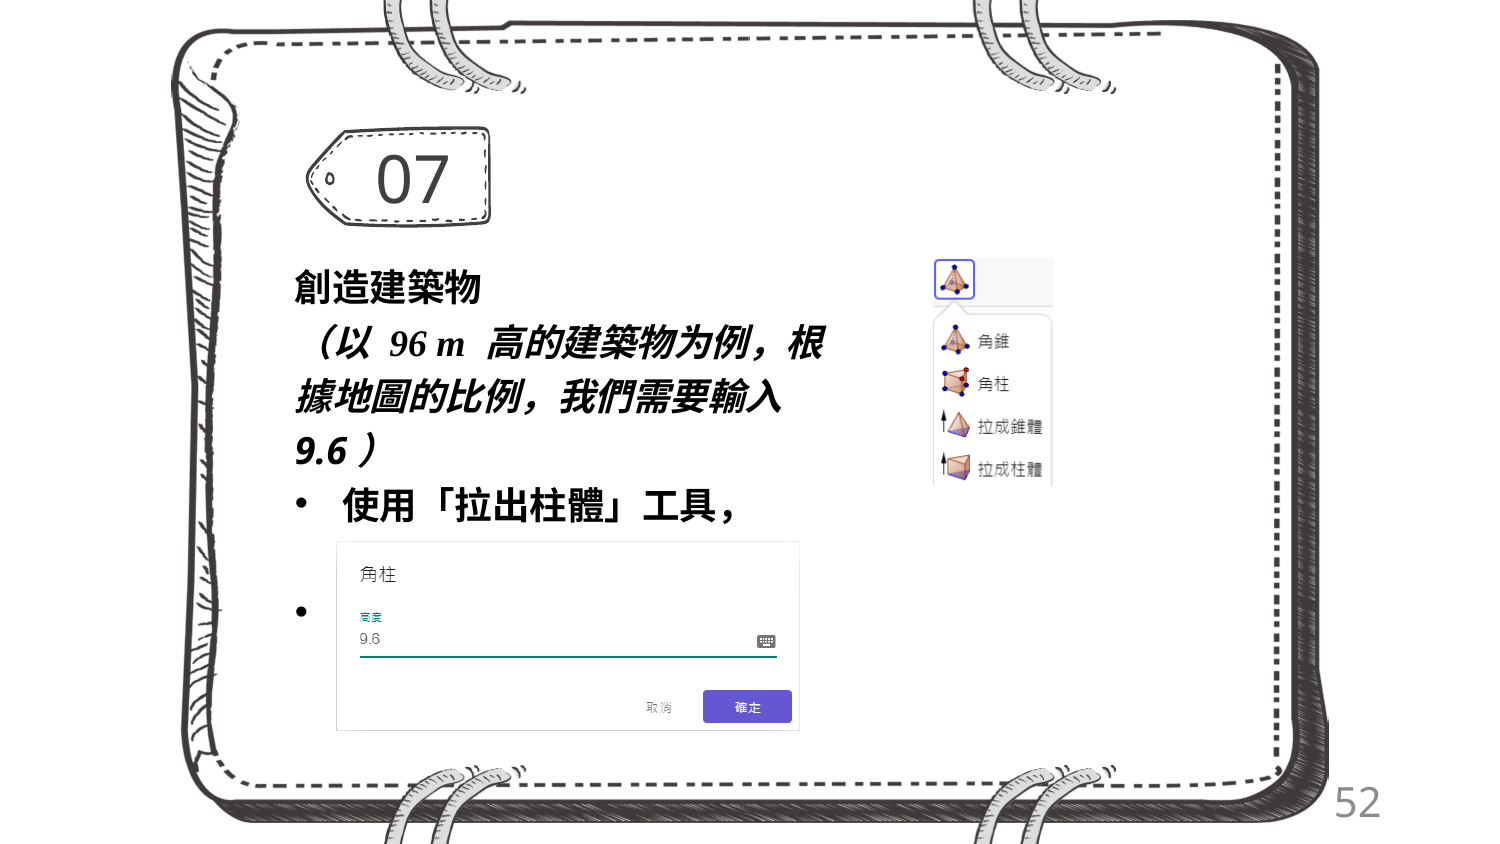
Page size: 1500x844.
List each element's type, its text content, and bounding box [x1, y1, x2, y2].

slide_number 52 [1116, 782, 1397, 827]
picture [171, 0, 1329, 844]
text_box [305, 125, 492, 228]
